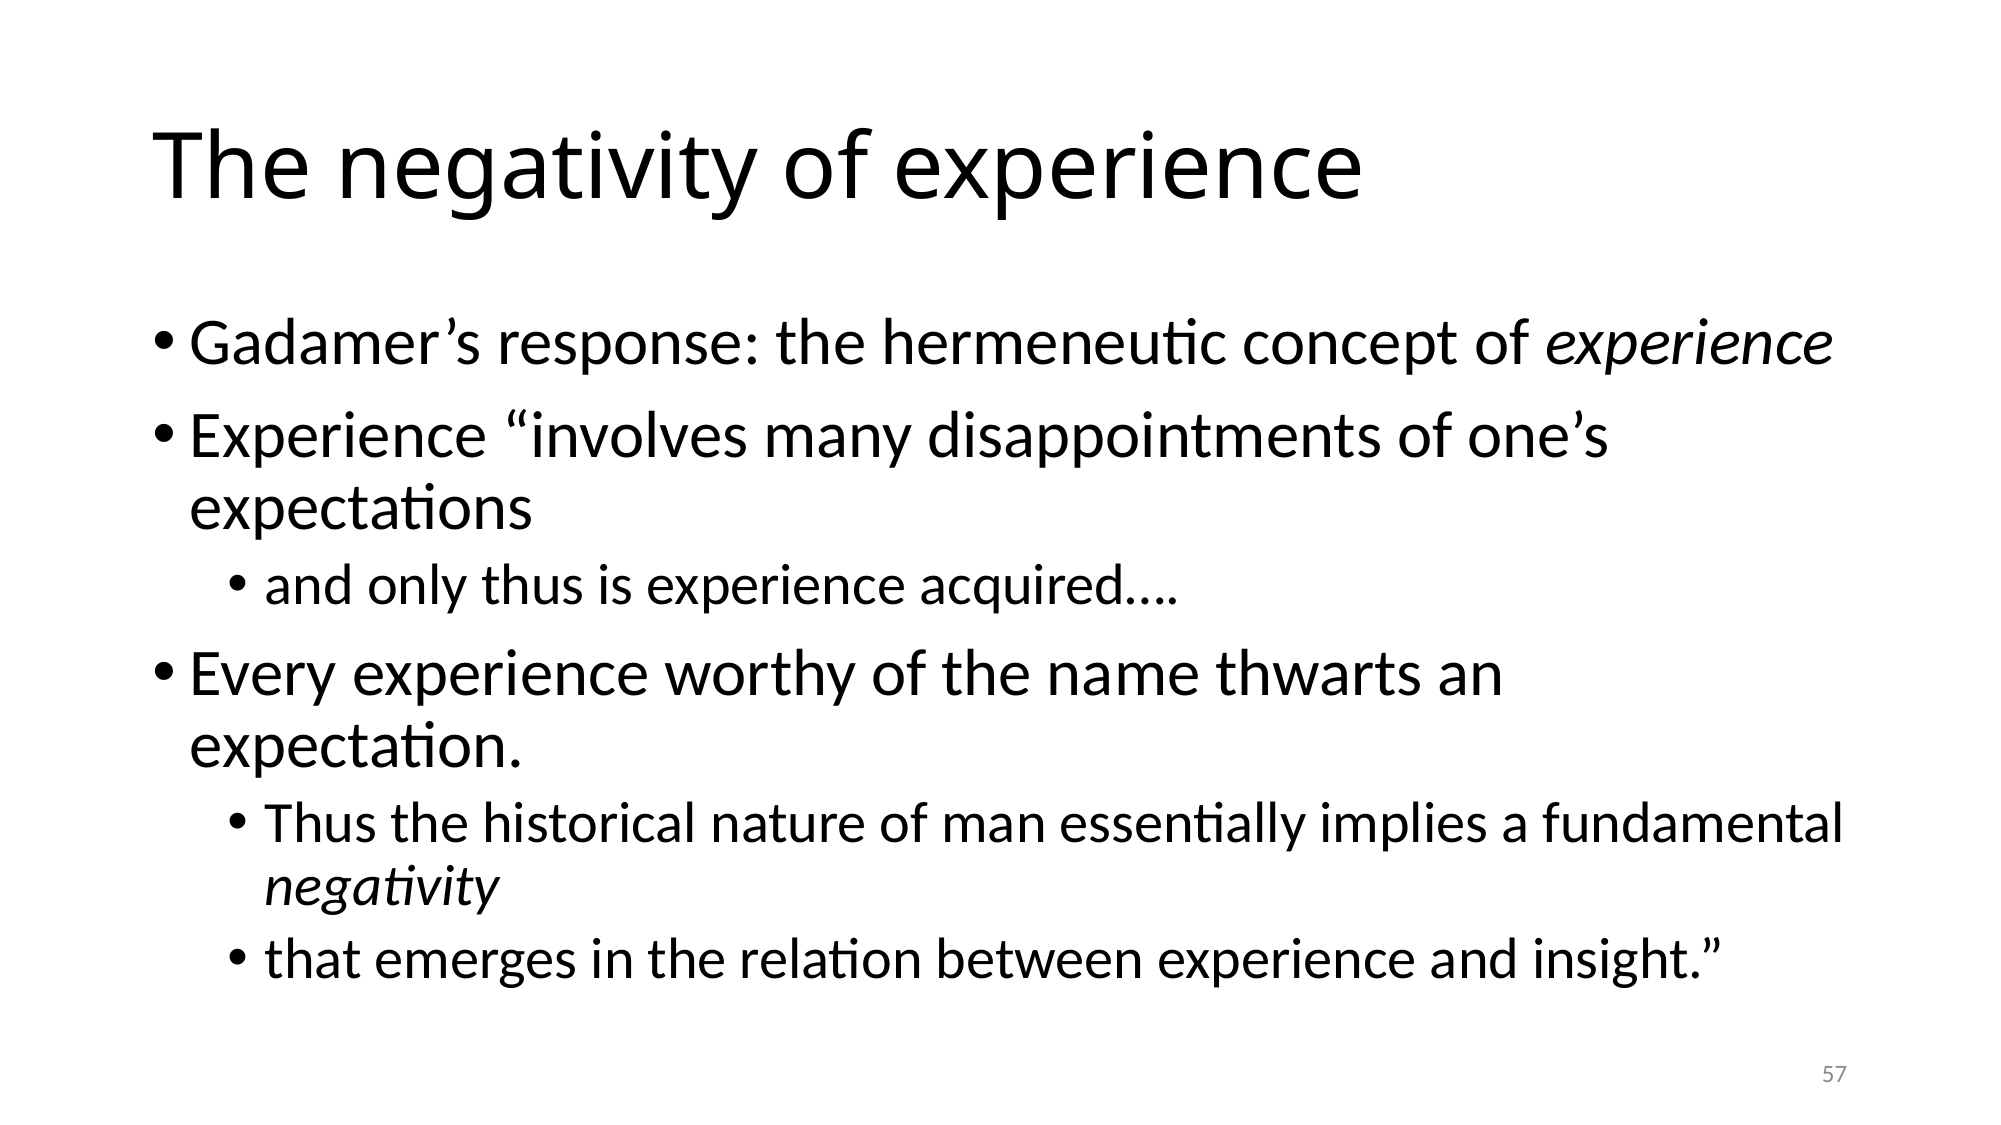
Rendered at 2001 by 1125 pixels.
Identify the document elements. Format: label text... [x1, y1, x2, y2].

list Gadamer’s response: the hermeneutic concept of experience Experience “involves many disappointments of one’s expectations and only thus is experience acquired…. Every experience worthy of the name thwarts an expectation. Thus the historical nature of man essentially implies a fundamental negativity that emerges in the relation between experience and insight.” [137, 299, 1863, 1014]
title The negativity of experience [137, 59, 1863, 278]
slide_number 57 [1412, 1042, 1863, 1103]
